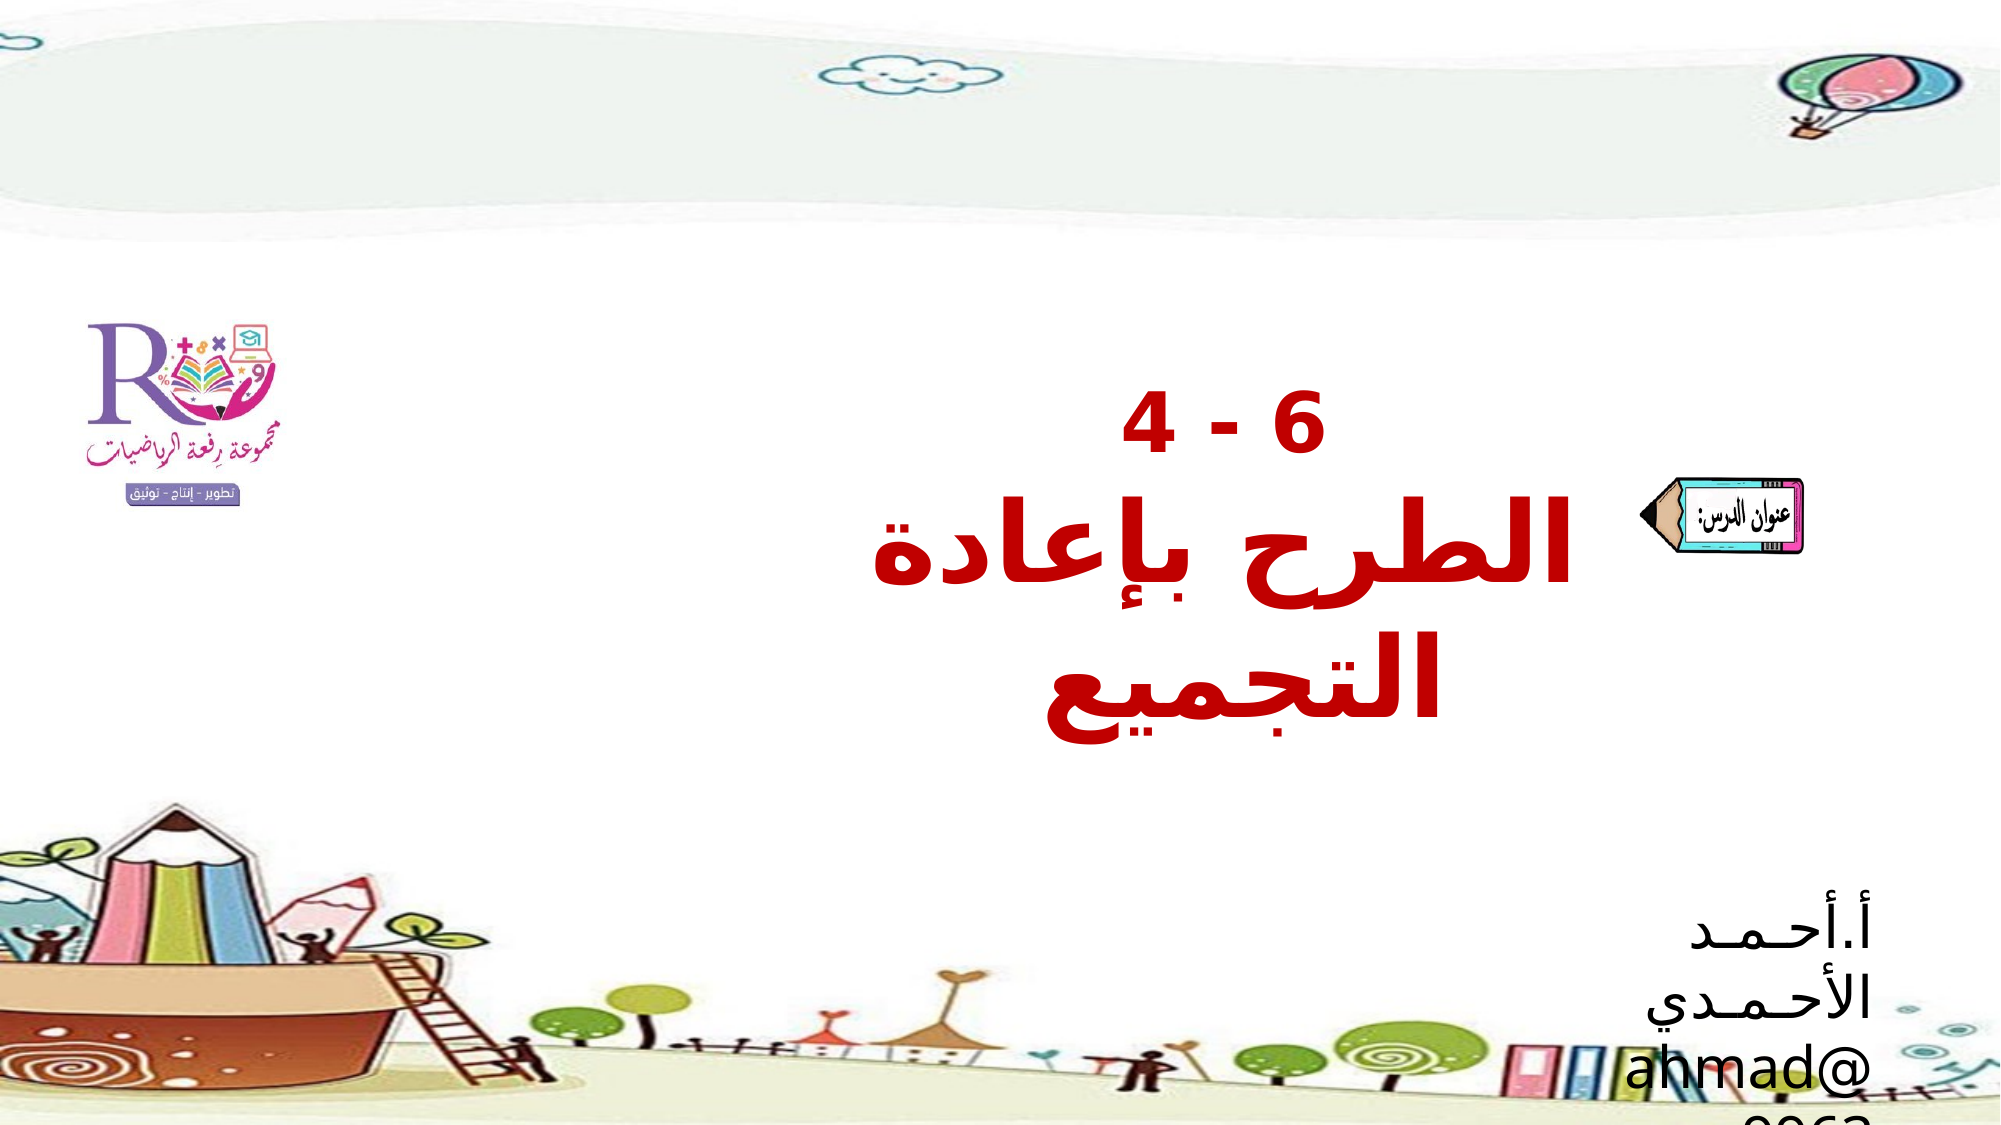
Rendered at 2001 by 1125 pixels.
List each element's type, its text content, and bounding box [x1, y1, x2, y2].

text_box أ.أحـمـد الأحـمـدي @ahmad9963 [1584, 883, 1889, 1125]
picture [0, 0, 2001, 1125]
text_box 6 - 4 الطرح بإعادة التجميع [814, 362, 1635, 747]
